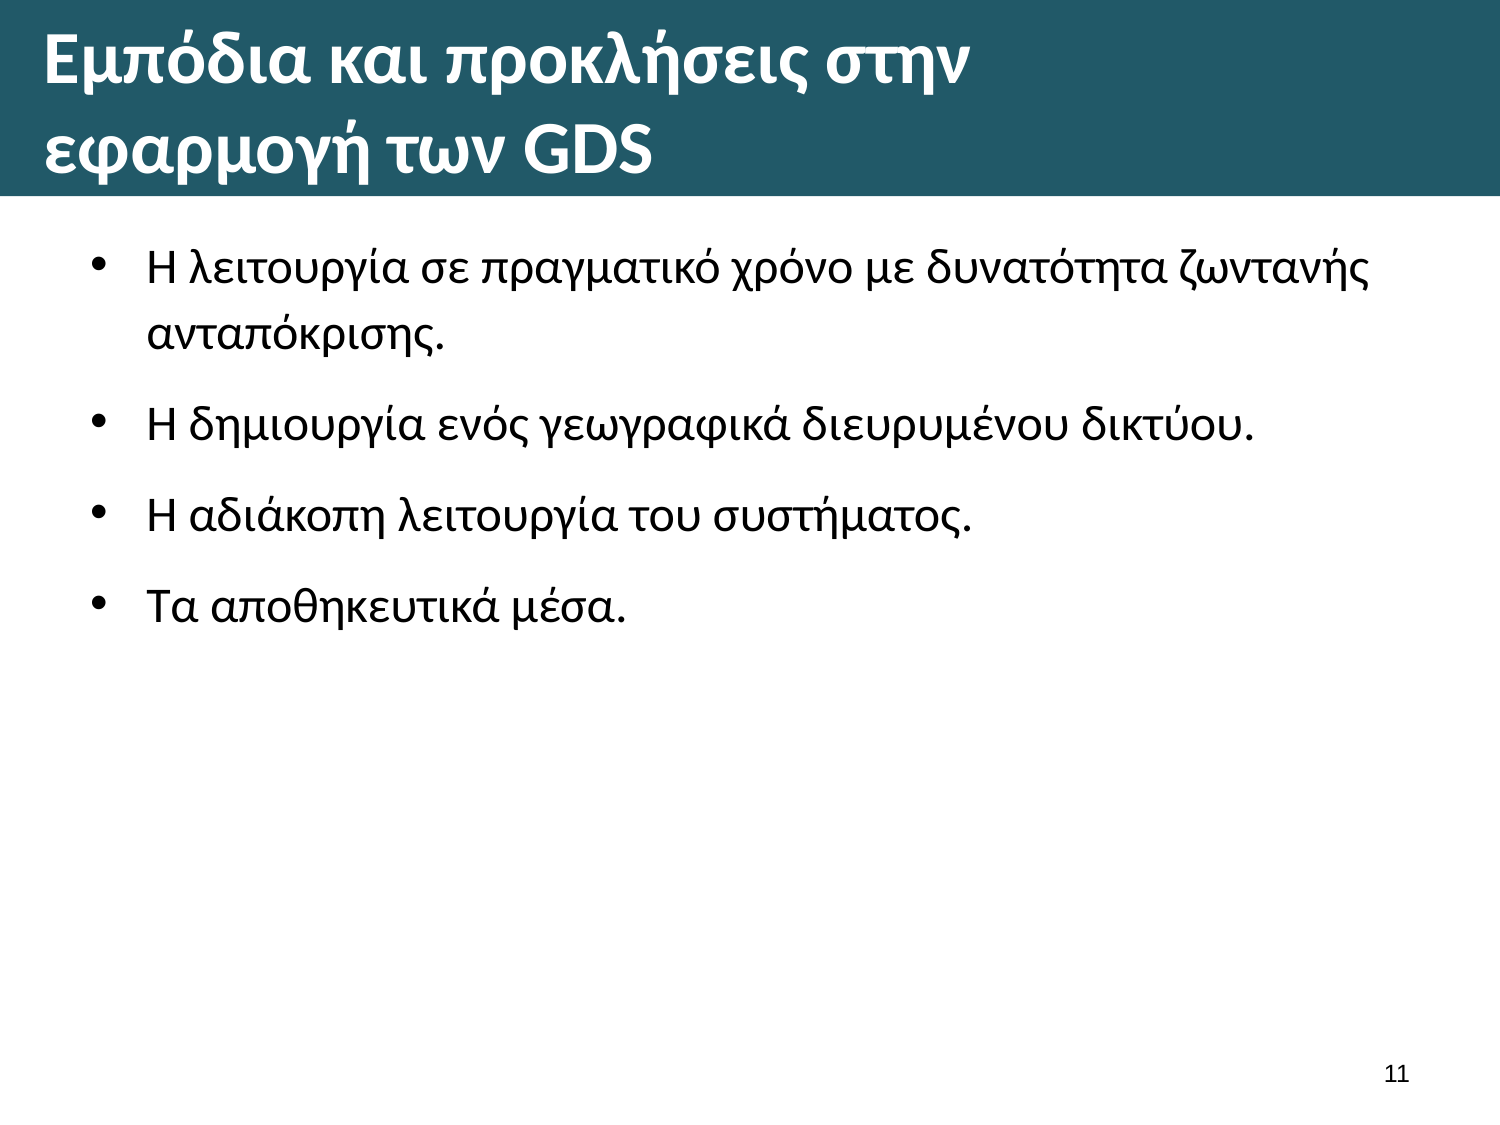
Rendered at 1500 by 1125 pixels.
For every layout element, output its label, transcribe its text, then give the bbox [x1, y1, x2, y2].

title Εμπόδια και προκλήσεις στην εφαρμογή των GDS [0, 0, 1500, 197]
list Η λειτουργία σε πραγματικό χρόνο με δυνατότητα ζωντανής ανταπόκρισης. Η δημιουργία ενός γεωγραφικά διευρυμένου δικτύου. Η αδιάκοπη λειτουργία του συστήματος. Τα αποθηκευτικά μέσα. [75, 219, 1425, 1024]
slide_number 10 [1074, 1042, 1425, 1103]
